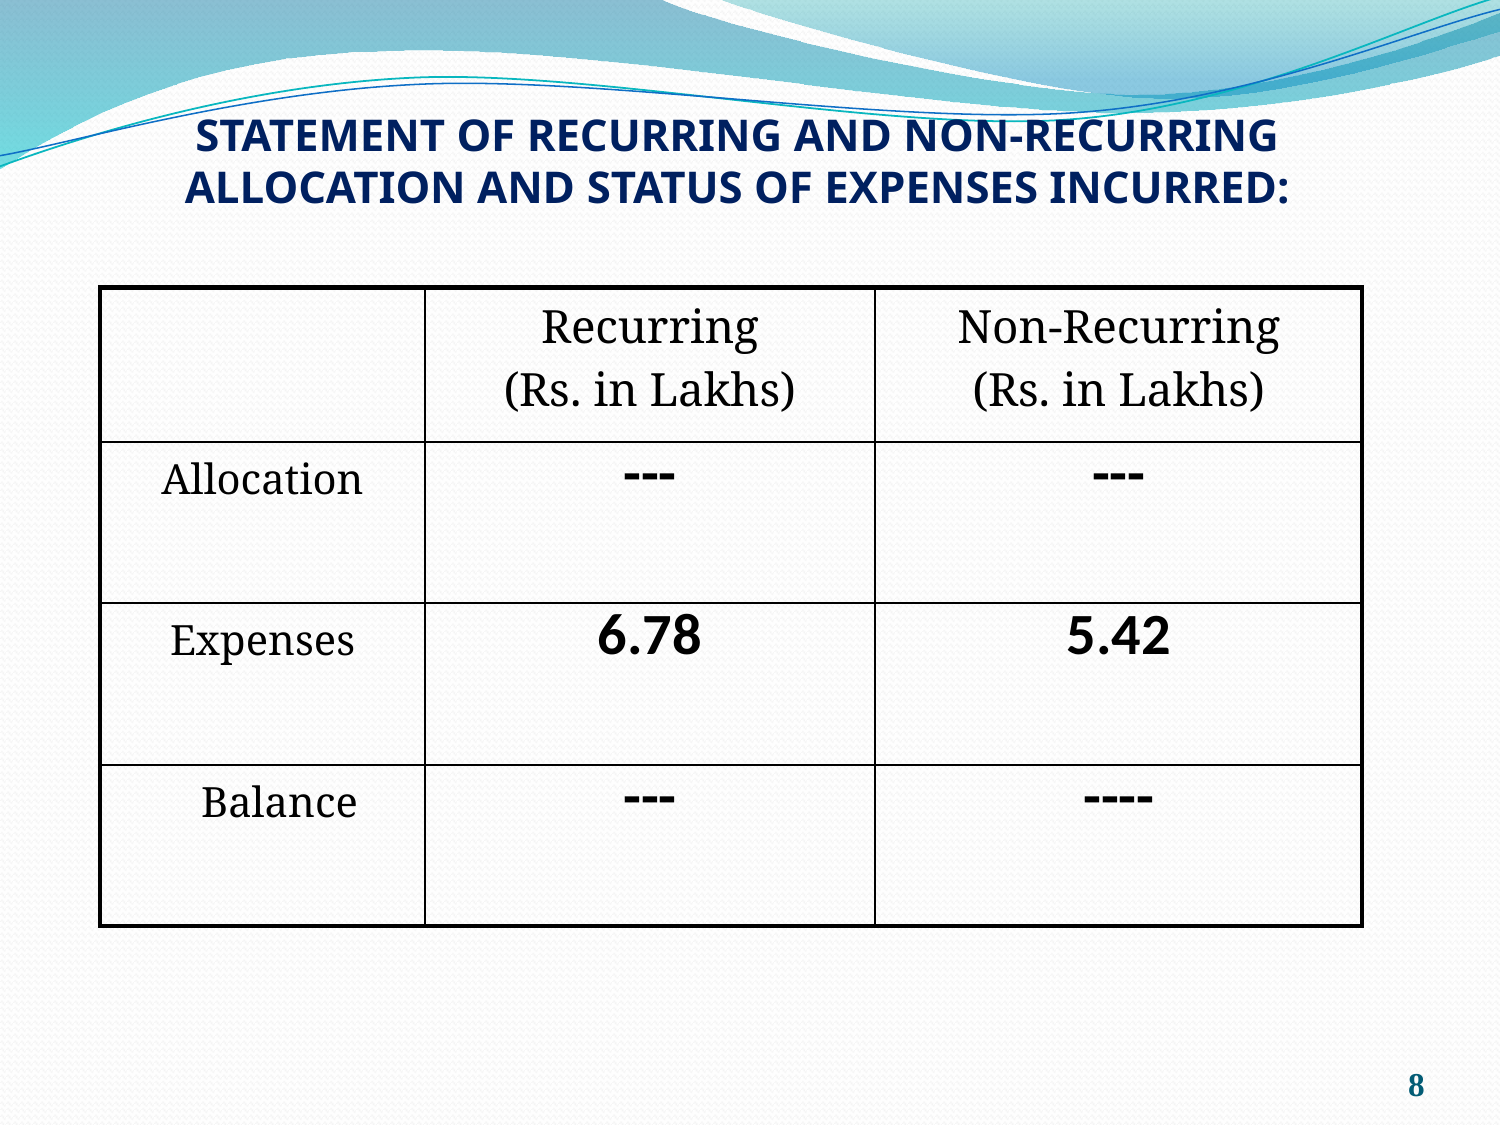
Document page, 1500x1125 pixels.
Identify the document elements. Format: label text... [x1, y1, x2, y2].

table_header Recurring (Rs. in Lakhs) [426, 290, 874, 441]
table_cell --- [426, 443, 874, 602]
table_cell 6.78 [426, 604, 874, 764]
table_header Non-Recurring (Rs. in Lakhs) [876, 290, 1360, 441]
table_cell --- [426, 766, 874, 924]
table_cell Allocation [102, 443, 424, 602]
table_cell Expenses [102, 604, 424, 764]
table_cell --- [876, 443, 1360, 602]
table_cell Balance [102, 766, 424, 924]
table_header [102, 290, 424, 441]
table_cell 5.42 [876, 604, 1360, 764]
table_cell ---- [876, 766, 1360, 924]
title STATEMENT OF RECURRING AND NON-RECURRING ALLOCATION AND STATUS OF EXPENSES INCURRED: [99, 149, 1376, 338]
slide_number 8 [1299, 1042, 1425, 1103]
